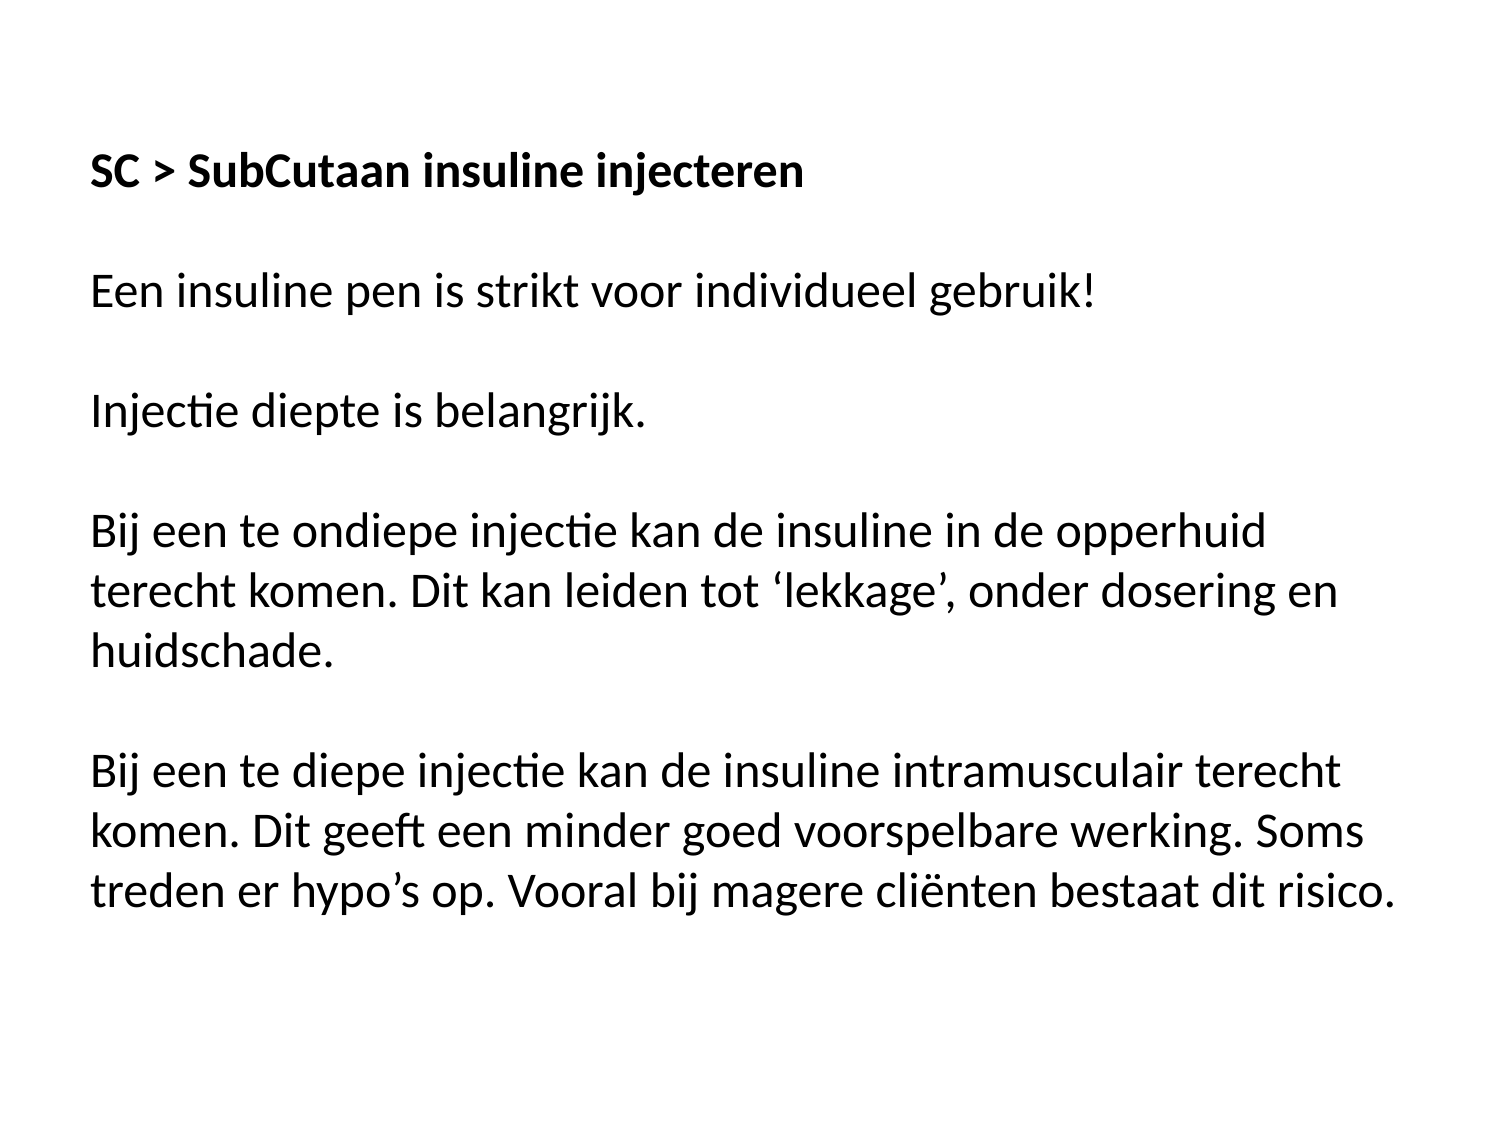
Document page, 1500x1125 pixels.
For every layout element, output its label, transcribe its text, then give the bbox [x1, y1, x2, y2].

title SC > SubCutaan insuline injecteren Een insuline pen is strikt voor individueel gebruik! Injectie diepte is belangrijk. Bij een te ondiepe injectie kan de insuline in de opperhuid terecht komen. Dit kan leiden tot ‘lekkage’, onder dosering en huidschade. Bij een te diepe injectie kan de insuline intramusculair terecht komen. Dit geeft een minder goed voorspelbare werking. Soms treden er hypo’s op. Vooral bij magere cliënten bestaat dit risico. [75, 45, 1425, 1071]
